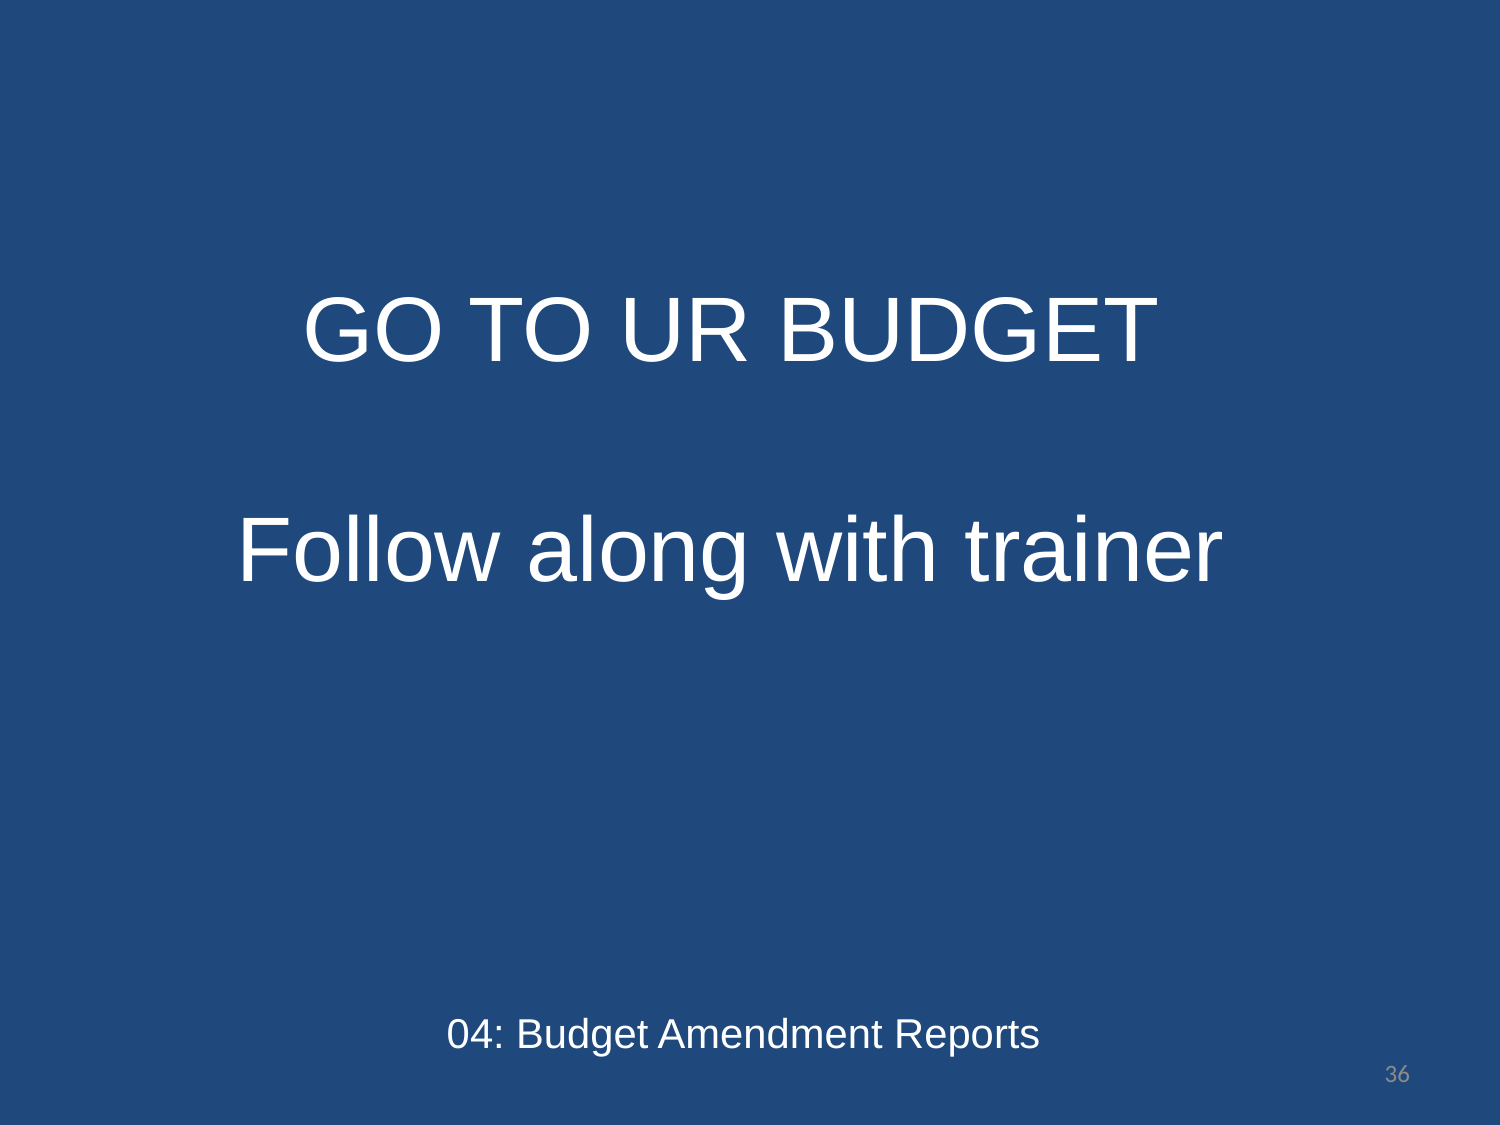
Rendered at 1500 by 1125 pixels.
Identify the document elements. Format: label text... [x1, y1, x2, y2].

text_box GO TO UR BUDGET Follow along with trainer [174, 262, 1288, 608]
slide_number 36 [1074, 1042, 1425, 1103]
text_box 04: Budget Amendment Reports [62, 999, 1425, 1065]
